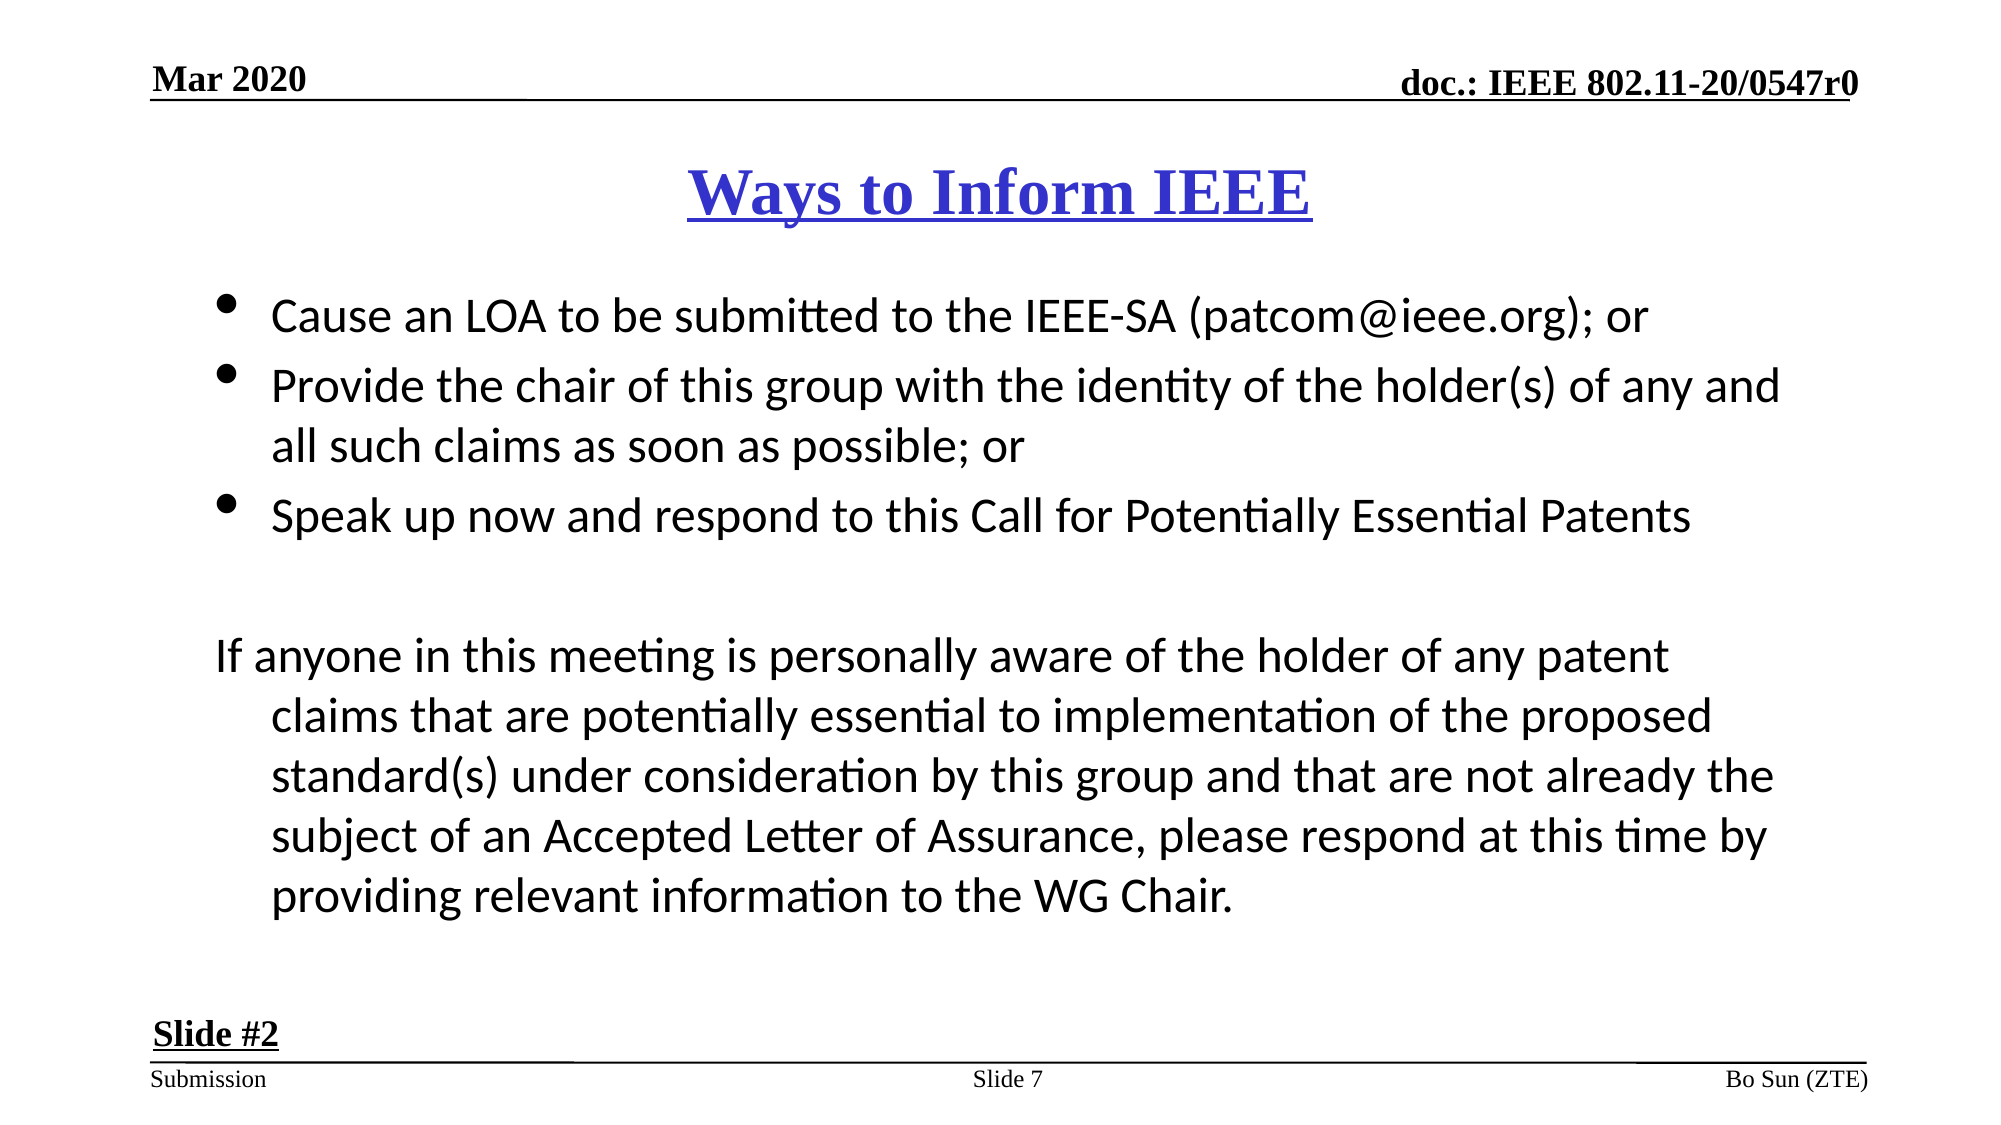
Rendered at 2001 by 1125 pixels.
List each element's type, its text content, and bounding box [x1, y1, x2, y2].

text_box Ways to Inform IEEE [362, 100, 1638, 275]
text_box Slide #2 [138, 1001, 295, 1062]
footer Bo Sun (ZTE) [1171, 1061, 1869, 1093]
slide_number Slide [949, 1061, 1067, 1123]
text_box Cause an LOA to be submitted to the IEEE-SA (patcom@ieee.org); or Provide the chair of this group with the identity of the holder(s) of any and all such claims as soon as possible; or Speak up now and respond to this Call for Potentially Essential Patents If anyone in this meeting is personally aware of the holder of any patent claims that are potentially essential to implementation of the proposed standard(s) under consideration by this group and that are not already the subject of an Accepted Letter of Assurance, please respond at this time by providing relevant information to the WG Chair. [200, 275, 1800, 975]
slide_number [152, 54, 563, 100]
